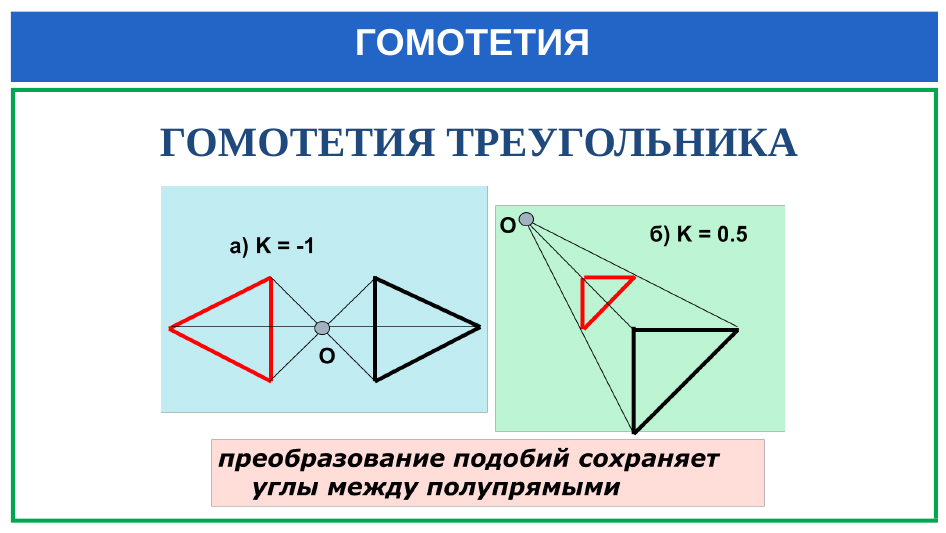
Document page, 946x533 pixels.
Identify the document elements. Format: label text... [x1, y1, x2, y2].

title ГОМОТЕТИЯ [10, 15, 936, 107]
picture [161, 186, 785, 514]
text_box ГОМОТЕТИЯ ТРЕУГОЛЬНИКА [22, 107, 936, 172]
